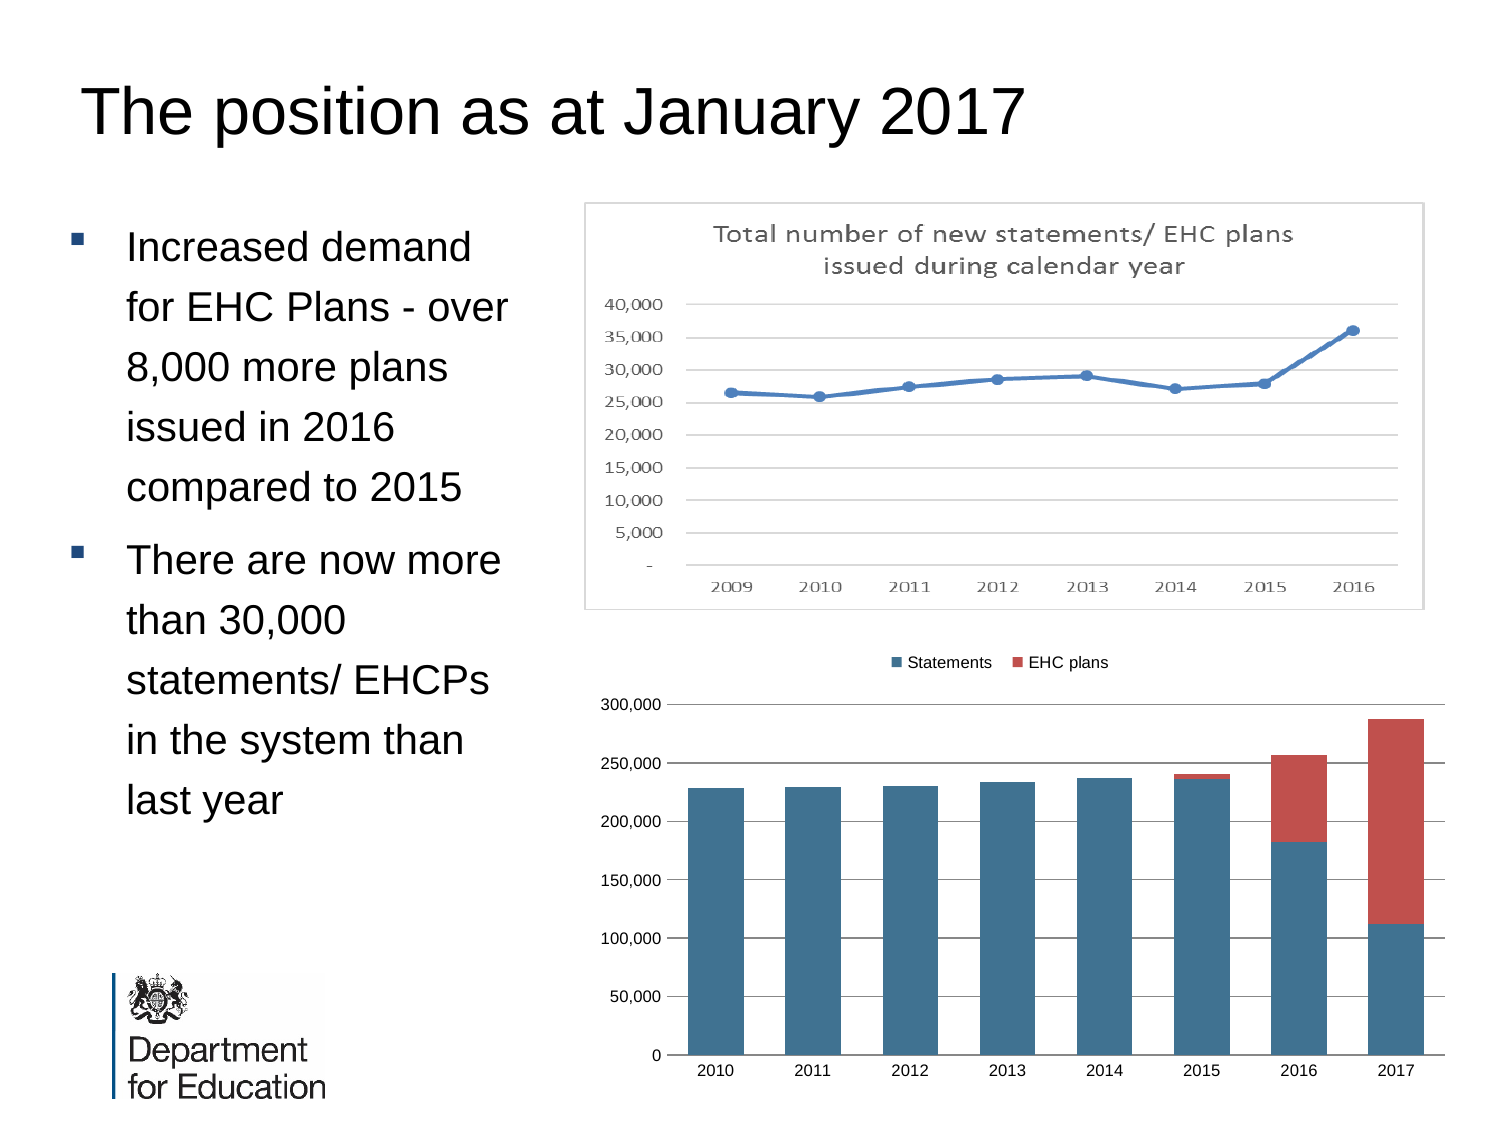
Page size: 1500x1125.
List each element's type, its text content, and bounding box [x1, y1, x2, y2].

chart [579, 609, 1474, 1095]
list Increased demand for EHC Plans - over 8,000 more plans issued in 2016 compared to 2015 There are now more than 30,000 statements/ EHCPs in the system than last year [53, 202, 526, 971]
title The position as at January 2017 [64, 54, 1388, 161]
picture [112, 973, 325, 1099]
picture [584, 202, 1425, 609]
